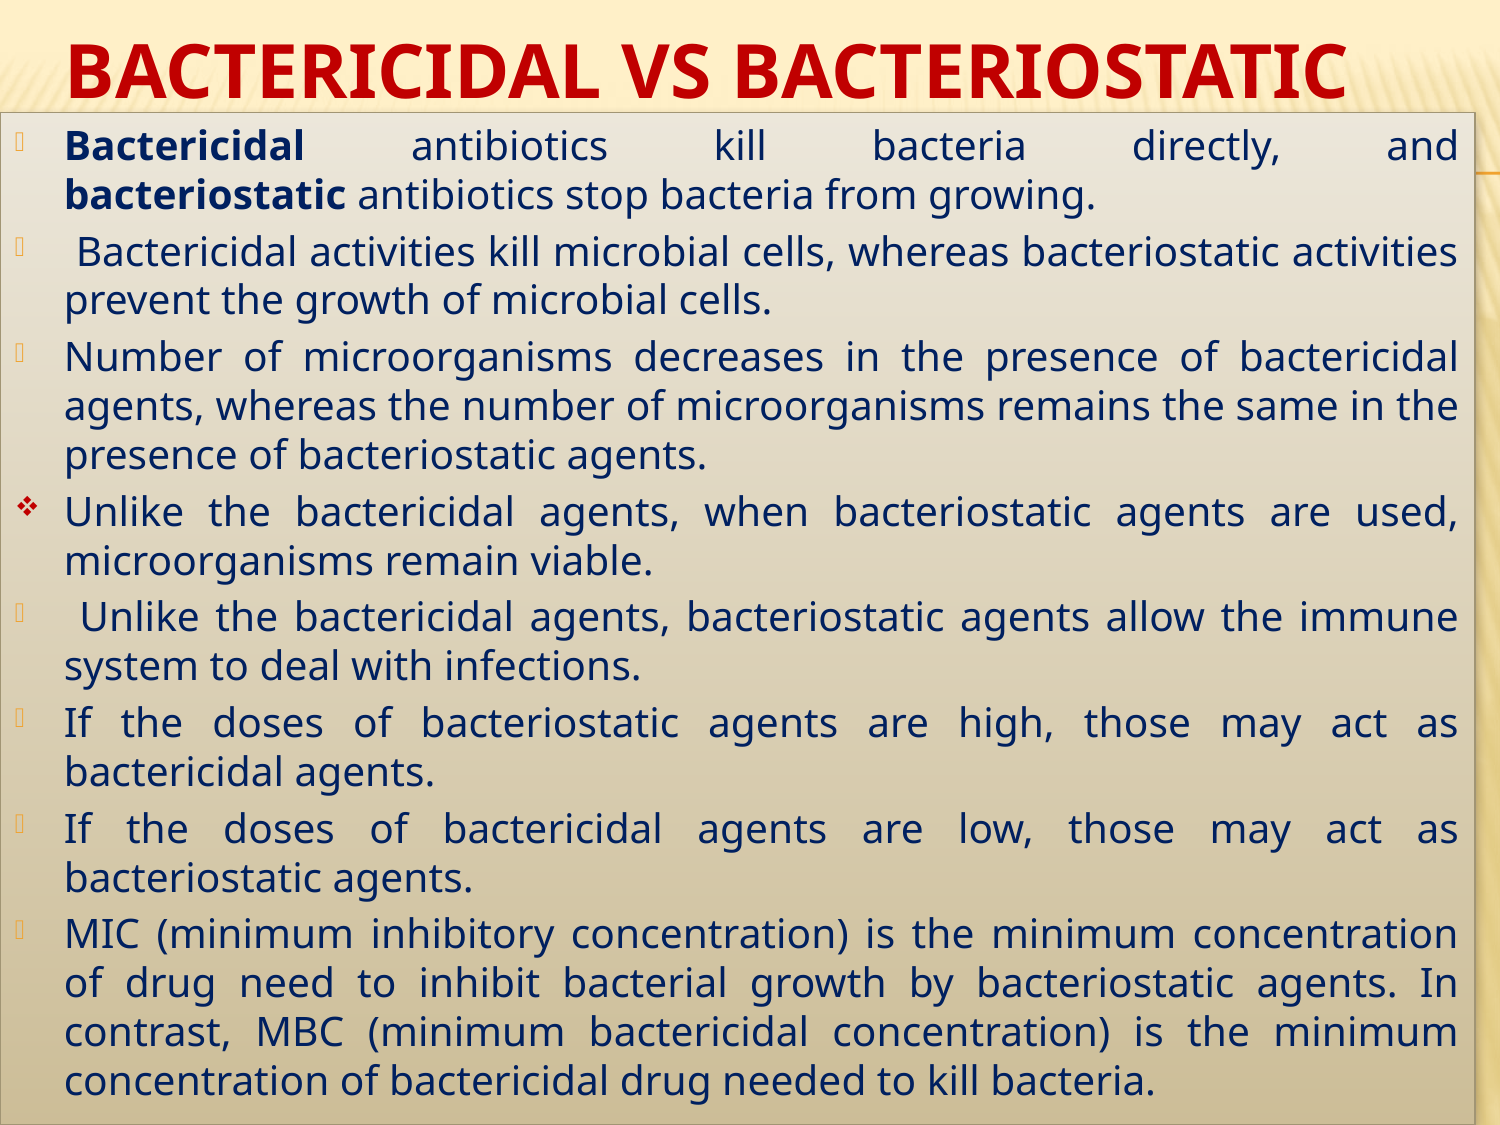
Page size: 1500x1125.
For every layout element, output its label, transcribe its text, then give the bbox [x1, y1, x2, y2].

list Bactericidal antibiotics kill bacteria directly, and bacteriostatic antibiotics stop bacteria from growing. Bactericidal activities kill microbial cells, whereas bacteriostatic activities prevent the growth of microbial cells. Number of microorganisms decreases in the presence of bactericidal agents, whereas the number of microorganisms remains the same in the presence of bacteriostatic agents. Unlike the bactericidal agents, when bacteriostatic agents are used, microorganisms remain viable. Unlike the bactericidal agents, bacteriostatic agents allow the immune system to deal with infections. If the doses of bacteriostatic agents are high, those may act as bactericidal agents. If the doses of bactericidal agents are low, those may act as bacteriostatic agents. MIC (minimum inhibitory concentration) is the minimum concentration of drug need to inhibit bacterial growth by bacteriostatic agents. In contrast, MBC (minimum bactericidal concentration) is the minimum concentration of bactericidal drug needed to kill bacteria. [0, 112, 1476, 1125]
title Bactericidal vs Bacteriostatic [50, 0, 1475, 112]
